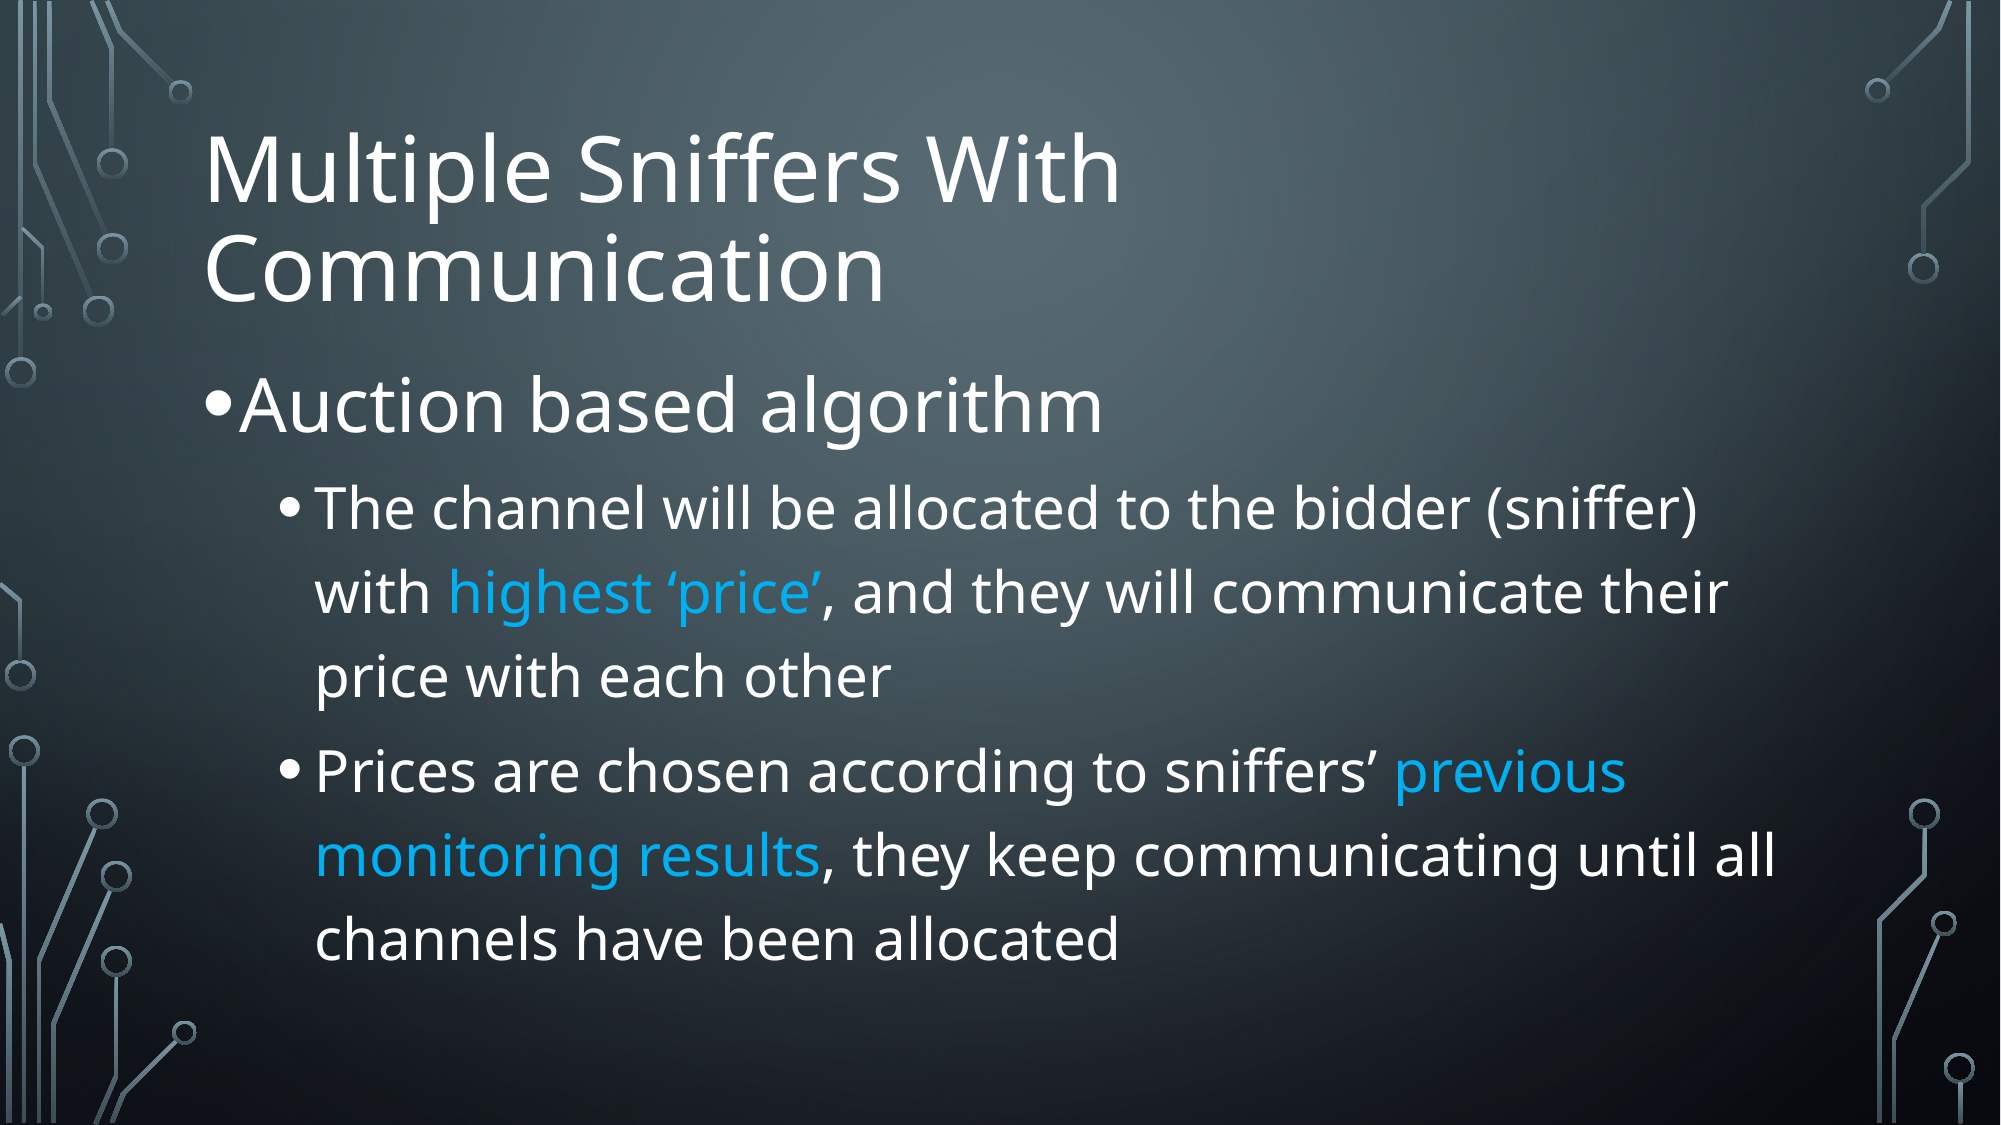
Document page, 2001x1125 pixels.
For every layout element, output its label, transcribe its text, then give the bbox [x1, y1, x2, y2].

list Auction based algorithm The channel will be allocated to the bidder (sniffer) with highest ‘price’, and they will communicate their price with each other Prices are chosen according to sniffers’ previous monitoring results, they keep communicating until all channels have been allocated [187, 331, 1813, 913]
title Multiple Sniffers With Communication [187, 101, 1813, 331]
